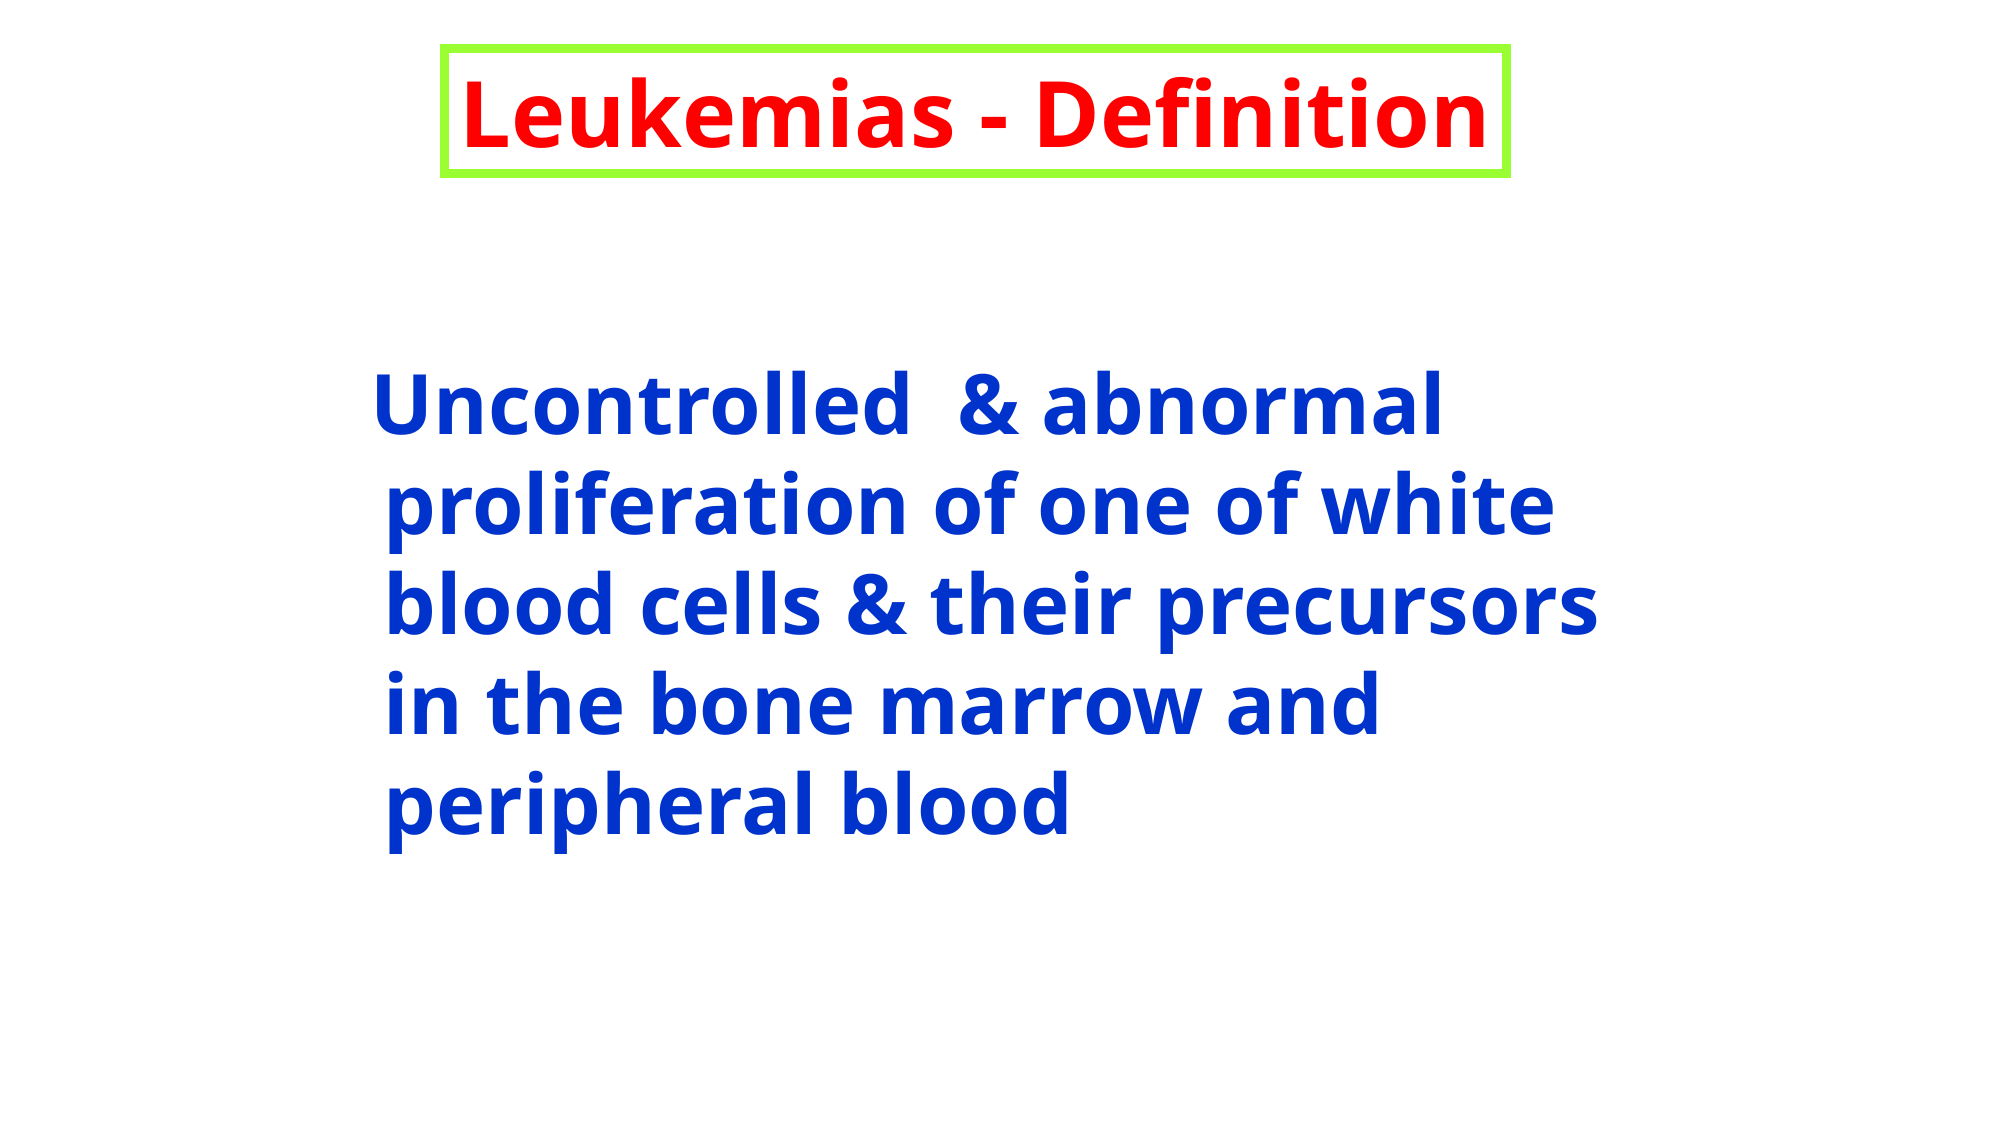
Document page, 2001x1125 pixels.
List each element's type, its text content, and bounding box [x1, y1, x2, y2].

text_box Leukemias - Definition [444, 48, 1507, 174]
text_box Uncontrolled & abnormal proliferation of one of white blood cells & their precursors in the bone marrow and peripheral blood [312, 343, 1688, 859]
